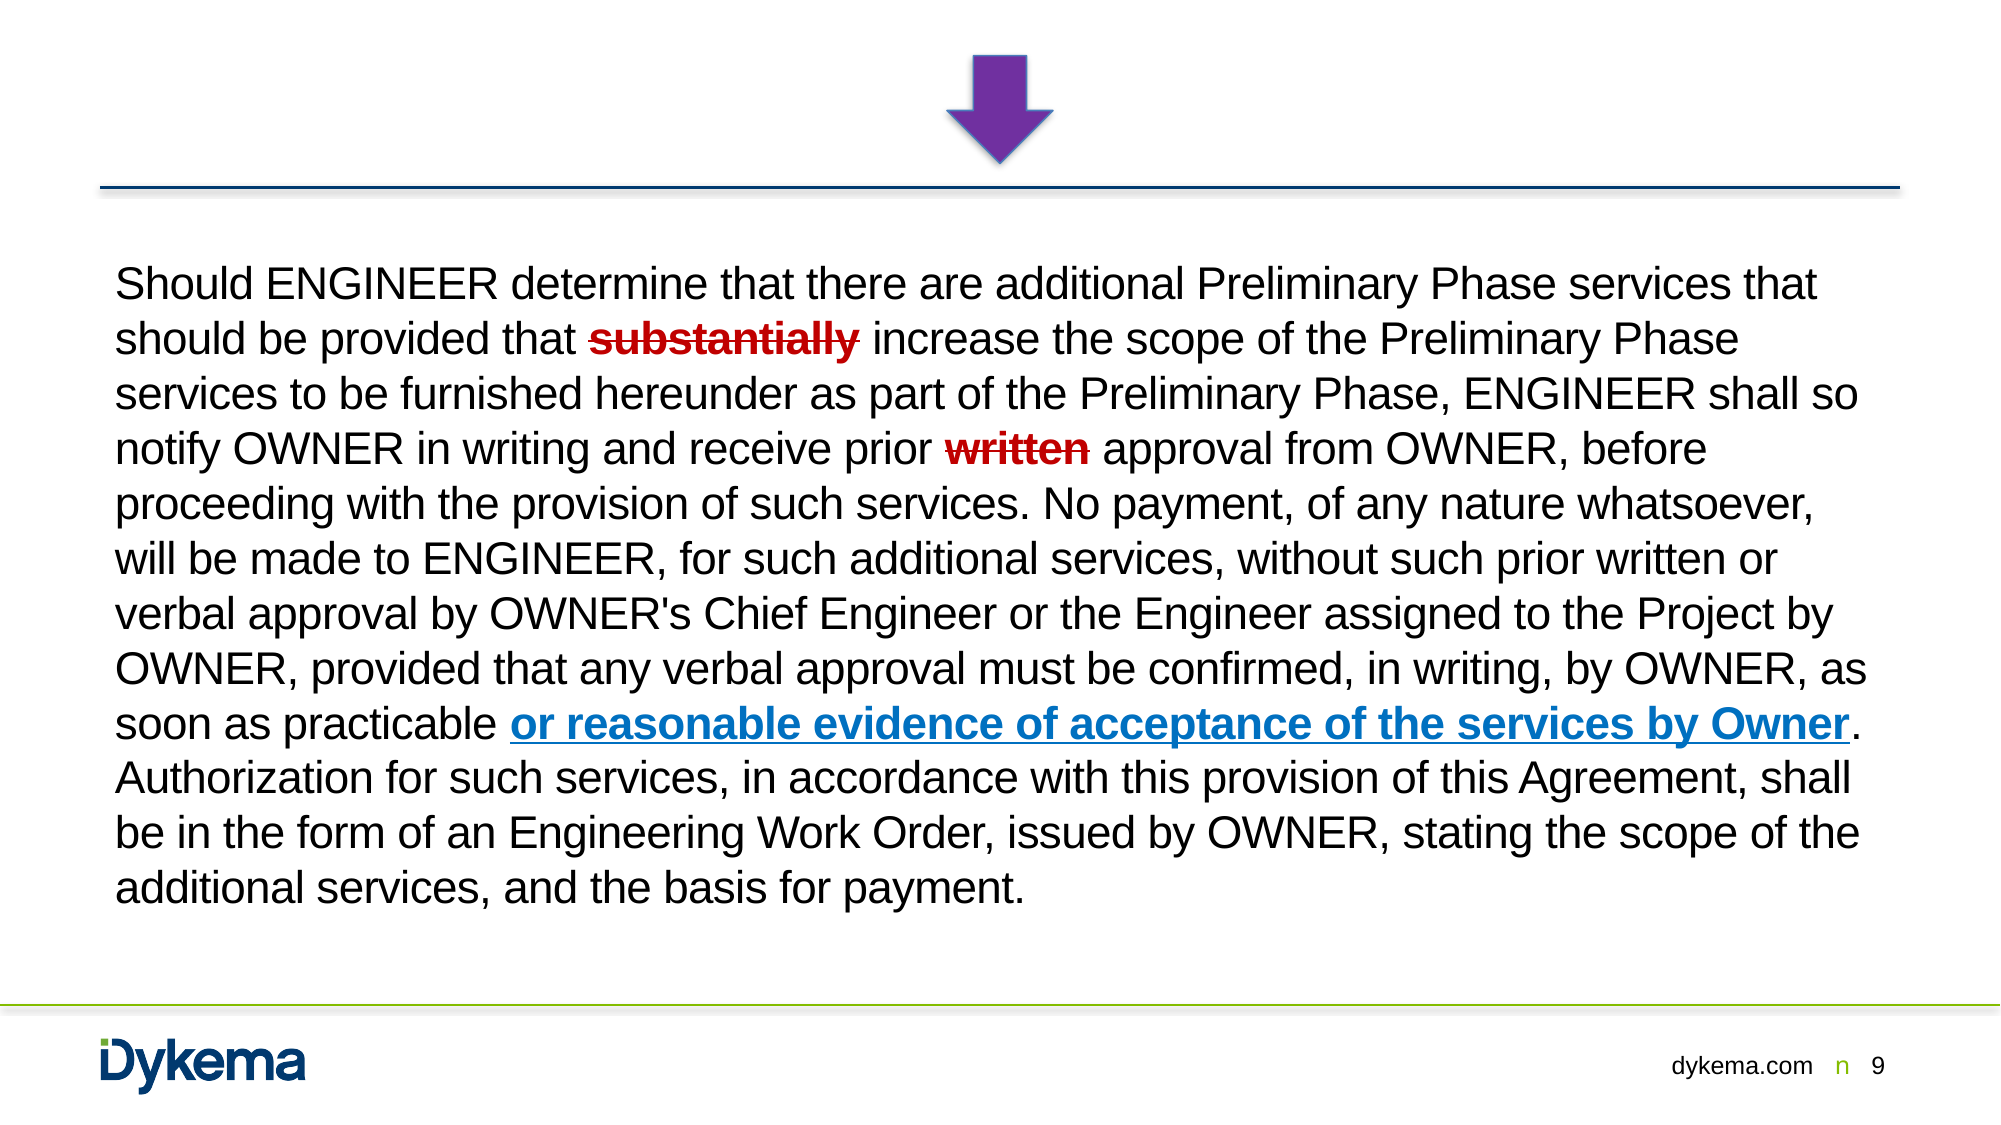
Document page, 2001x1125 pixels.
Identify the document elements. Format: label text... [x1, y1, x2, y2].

list Should ENGINEER determine that there are additional Preliminary Phase services that should be provided that substantially increase the scope of the Preliminary Phase services to be furnished hereunder as part of the Preliminary Phase, ENGINEER shall so notify OWNER in writing and receive prior written approval from OWNER, before proceeding with the provision of such services. No payment, of any nature whatsoever, will be made to ENGINEER, for such additional services, without such prior written or verbal approval by OWNER's Chief Engineer or the Engineer assigned to the Project by OWNER, provided that any verbal approval must be confirmed, in writing, by OWNER, as soon as practicable or reasonable evidence of acceptance of the services by Owner. Authorization for such services, in accordance with this provision of this Agreement, shall be in the form of an Engineering Work Order, issued by OWNER, stating the scope of the additional services, and the basis for payment. [99, 245, 1901, 934]
text_box [946, 54, 1054, 165]
picture [99, 1037, 307, 1096]
